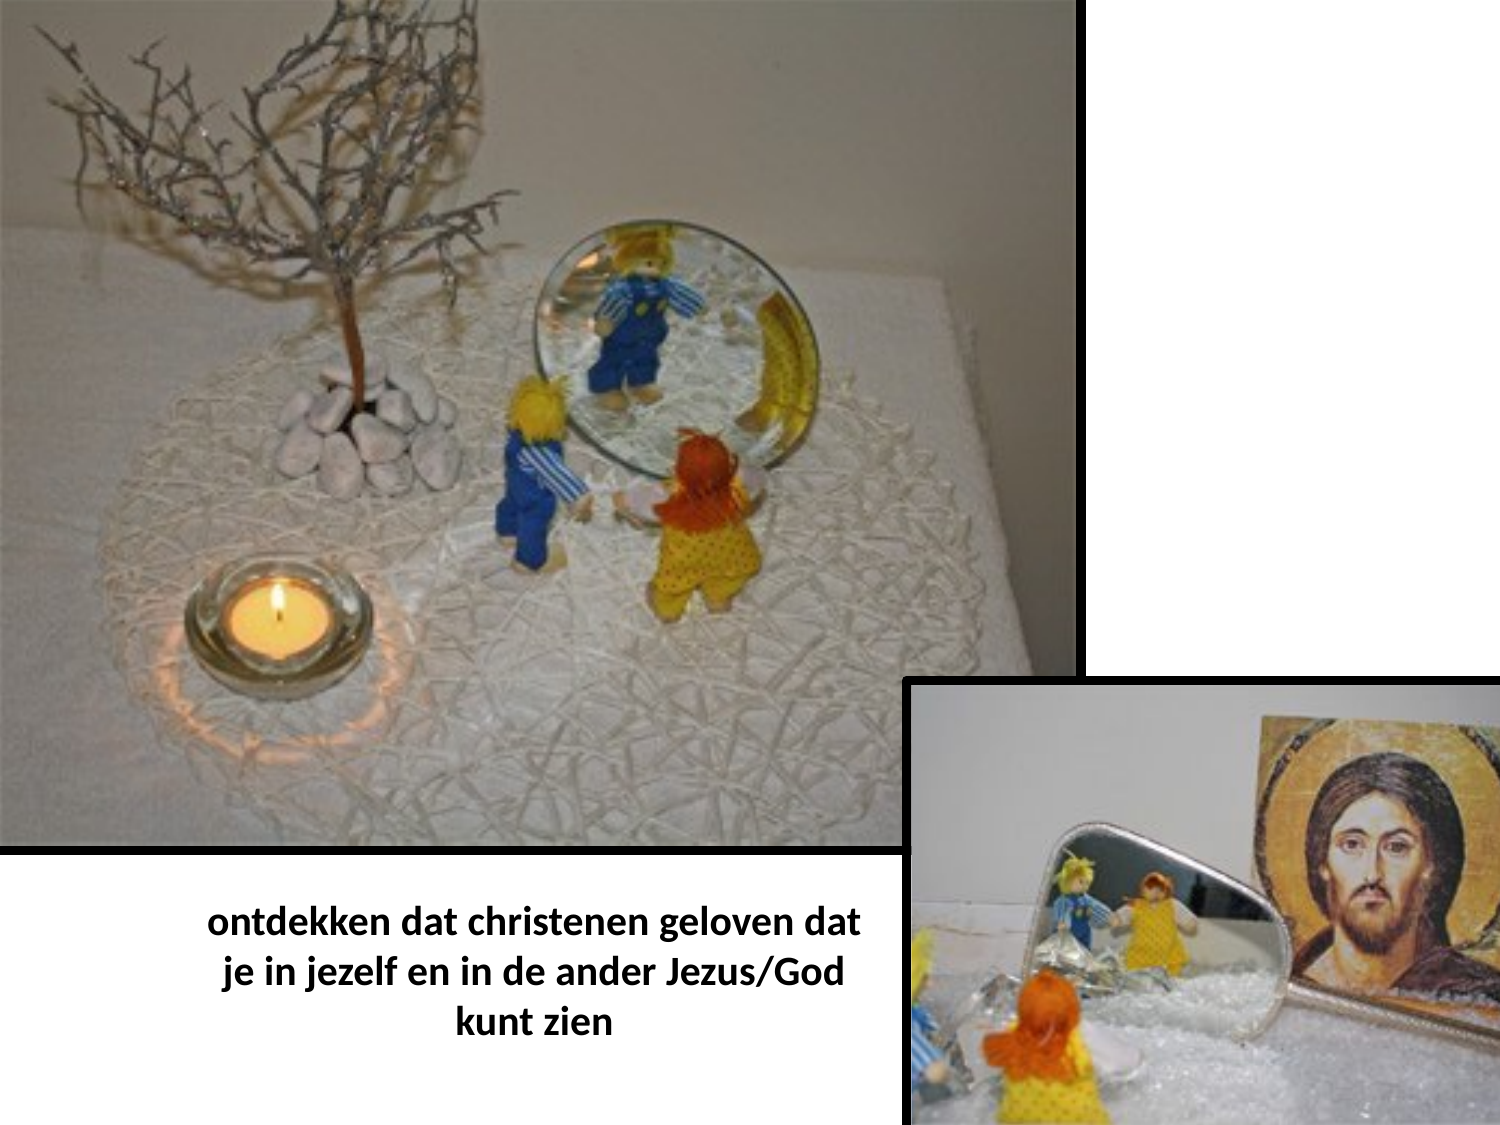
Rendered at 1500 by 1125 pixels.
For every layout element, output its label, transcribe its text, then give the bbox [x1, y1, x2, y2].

picture [0, 0, 1500, 1125]
title ontdekken dat christenen geloven dat je in jezelf en in de ander Jezus/God kunt zien [177, 885, 892, 1059]
